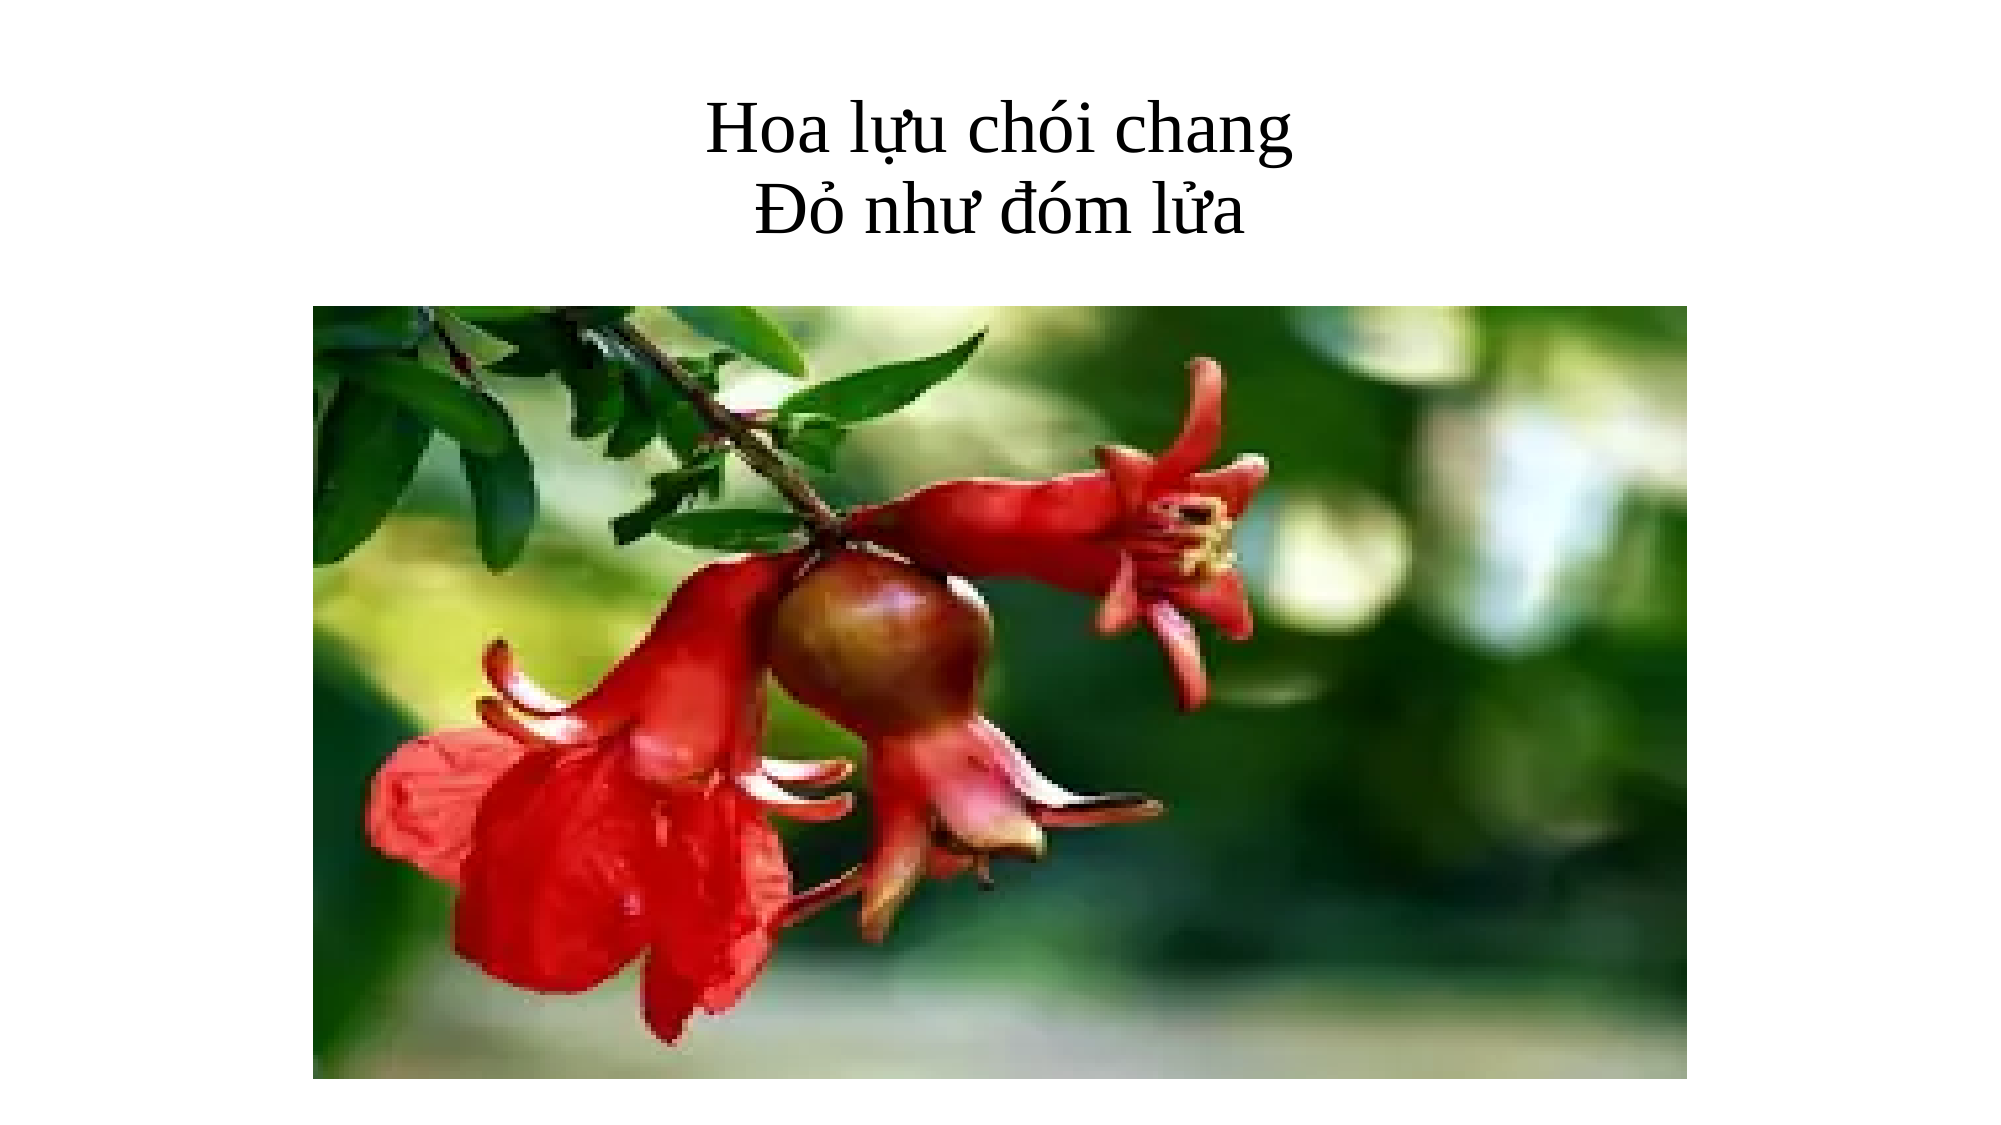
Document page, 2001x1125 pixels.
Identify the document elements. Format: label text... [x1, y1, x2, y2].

title Hoa lựu chói chang Đỏ như đóm lửa [137, 59, 1863, 278]
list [313, 306, 1687, 1079]
